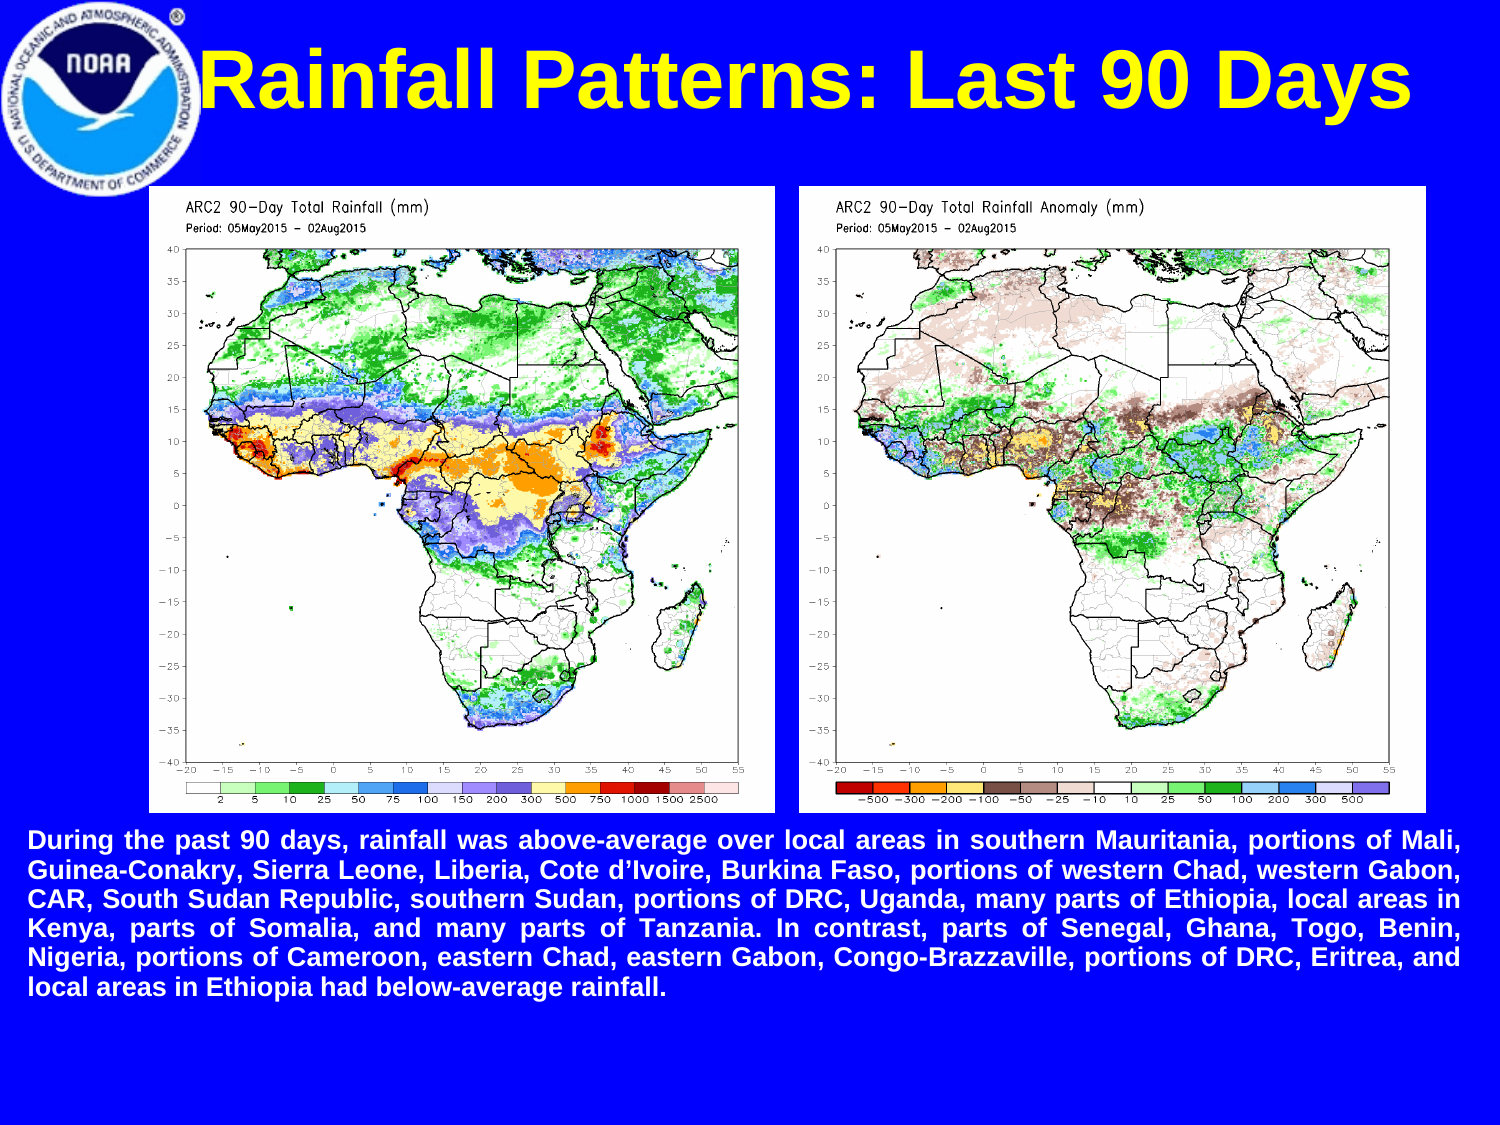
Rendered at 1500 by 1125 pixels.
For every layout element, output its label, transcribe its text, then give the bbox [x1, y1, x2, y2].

text_box During the past 90 days, rainfall was above-average over local areas in southern Mauritania, portions of Mali, Guinea-Conakry, Sierra Leone, Liberia, Cote d’Ivoire, Burkina Faso, portions of western Chad, western Gabon, CAR, South Sudan Republic, southern Sudan, portions of DRC, Uganda, many parts of Ethiopia, local areas in Kenya, parts of Somalia, and many parts of Tanzania. In contrast, parts of Senegal, Ghana, Togo, Benin, Nigeria, portions of Cameroon, eastern Chad, eastern Gabon, Congo-Brazzaville, portions of DRC, Eritrea, and local areas in Ethiopia had below-average rainfall. [12, 818, 1475, 1010]
picture [799, 186, 1425, 813]
title Rainfall Patterns: Last 90 Days [174, 0, 1438, 150]
picture [0, 0, 775, 813]
